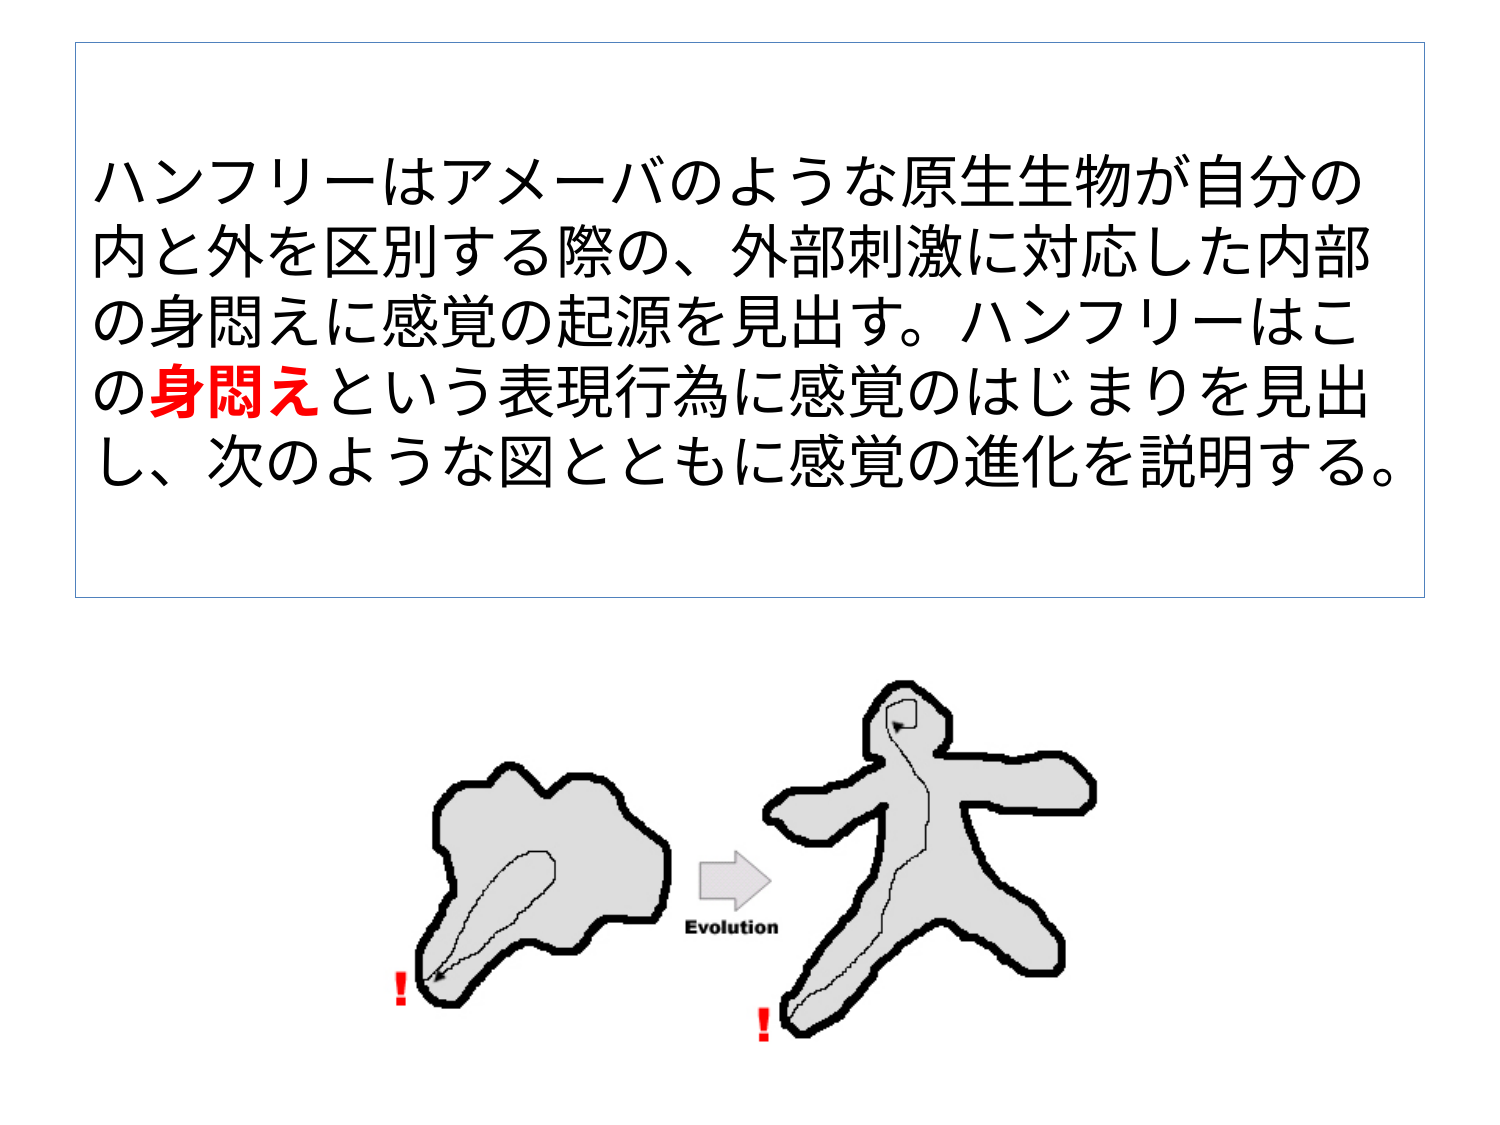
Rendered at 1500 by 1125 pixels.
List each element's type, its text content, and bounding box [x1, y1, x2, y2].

title ハンフリーはアメーバのような原生生物が自分の内と外を区別する際の、外部刺激に対応した内部の身悶えに感覚の起源を見出す。ハンフリーはこの身悶えという表現行為に感覚のはじまりを見出し、次のような図とともに感覚の進化を説明する。 [75, 42, 1425, 598]
picture [359, 668, 1141, 1059]
